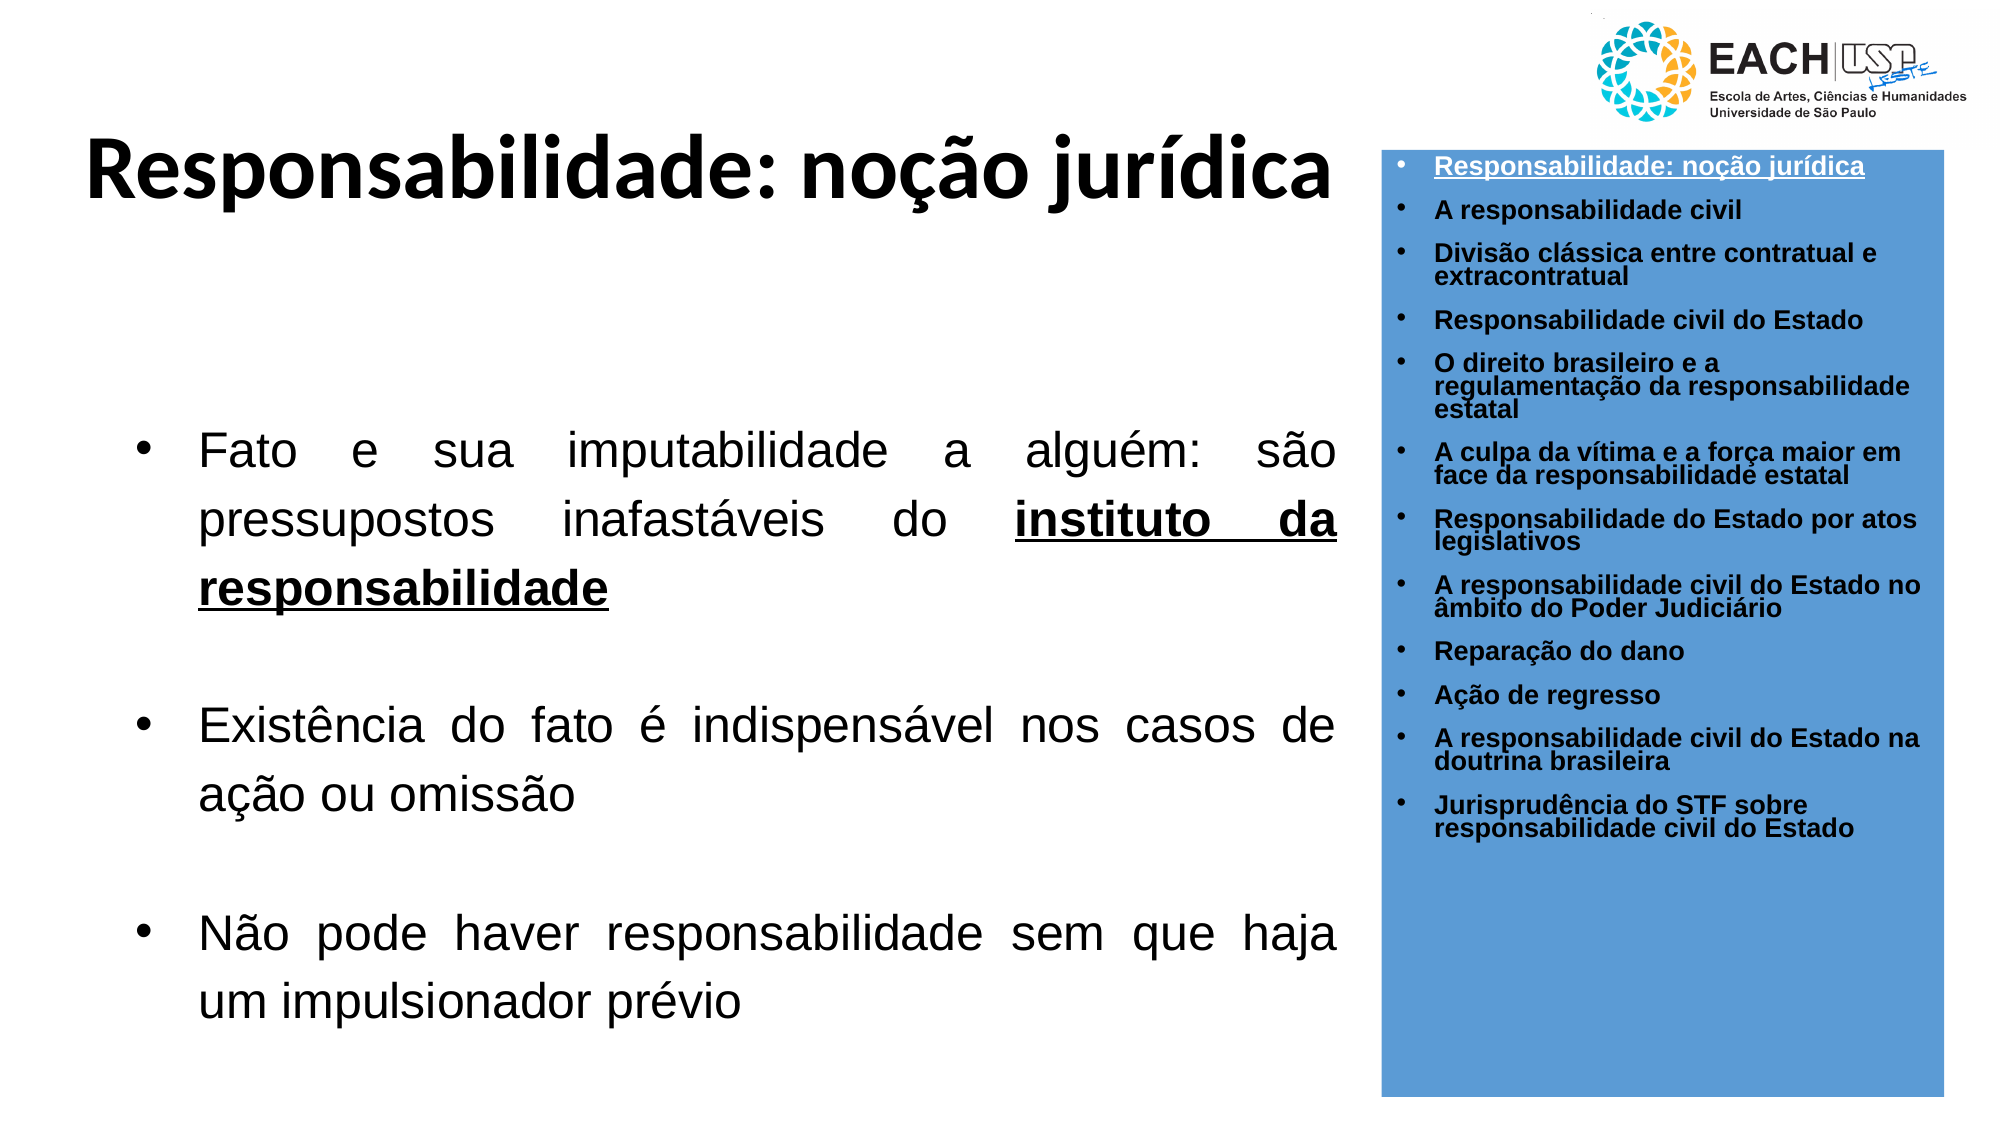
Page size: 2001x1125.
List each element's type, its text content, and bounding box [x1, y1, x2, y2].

list Responsabilidade: noção jurídica A responsabilidade civil Divisão clássica entre contratual e extracontratual Responsabilidade civil do Estado O direito brasileiro e a regulamentação da responsabilidade estatal A culpa da vítima e a força maior em face da responsabilidade estatal Responsabilidade do Estado por atos legislativos A responsabilidade civil do Estado no âmbito do Poder Judiciário Reparação do dano Ação de regresso A responsabilidade civil do Estado na doutrina brasileira Jurisprudência do STF sobre responsabilidade civil do Estado [1381, 149, 1945, 1097]
title Responsabilidade: noção jurídica [70, 59, 1584, 278]
slide_number 3 [1412, 1097, 1863, 1103]
list Fato e sua imputabilidade a alguém: são pressupostos inafastáveis do instituto da responsabilidade Existência do fato é indispensável nos casos de ação ou omissão Não pode haver responsabilidade sem que haja um impulsionador prévio [108, 271, 1353, 1097]
picture [1590, 9, 2000, 151]
